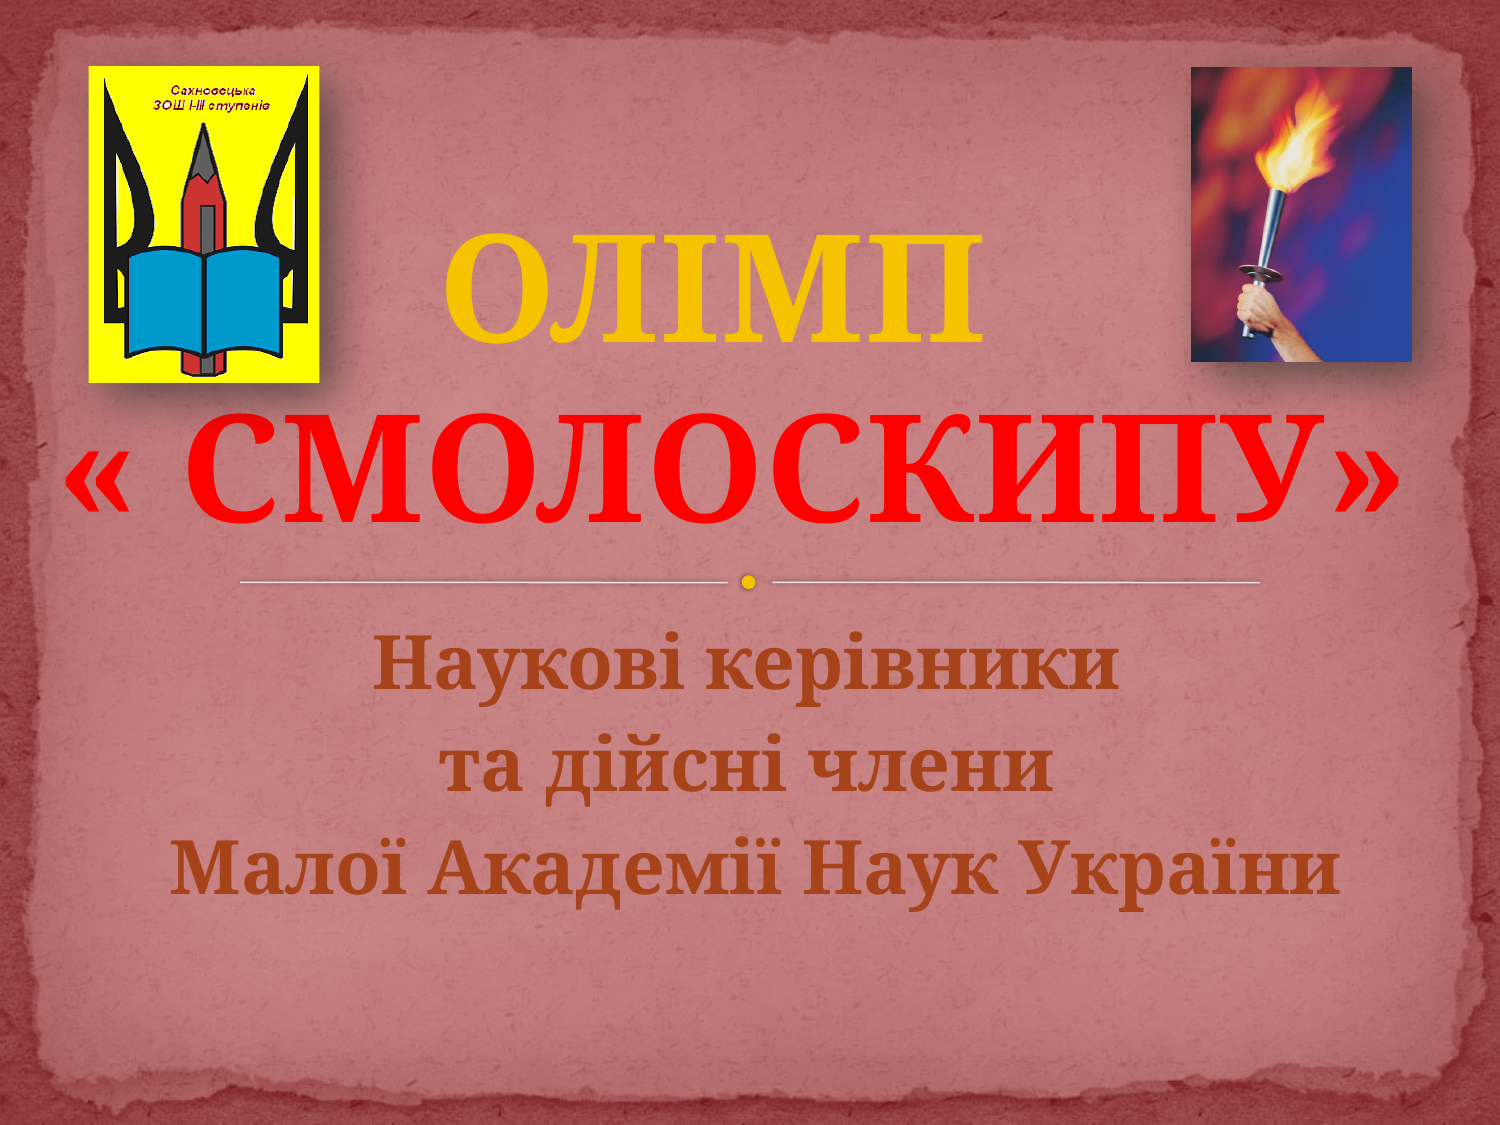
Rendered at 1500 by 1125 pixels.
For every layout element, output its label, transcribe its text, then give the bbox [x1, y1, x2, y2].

title ОЛІМП « СМОЛОСКИПУ» [29, 235, 1438, 561]
picture [90, 68, 318, 382]
subtitle Наукові керівники та дійсні члени Малої Академії Наук України [75, 606, 1438, 795]
picture [1191, 67, 1412, 362]
